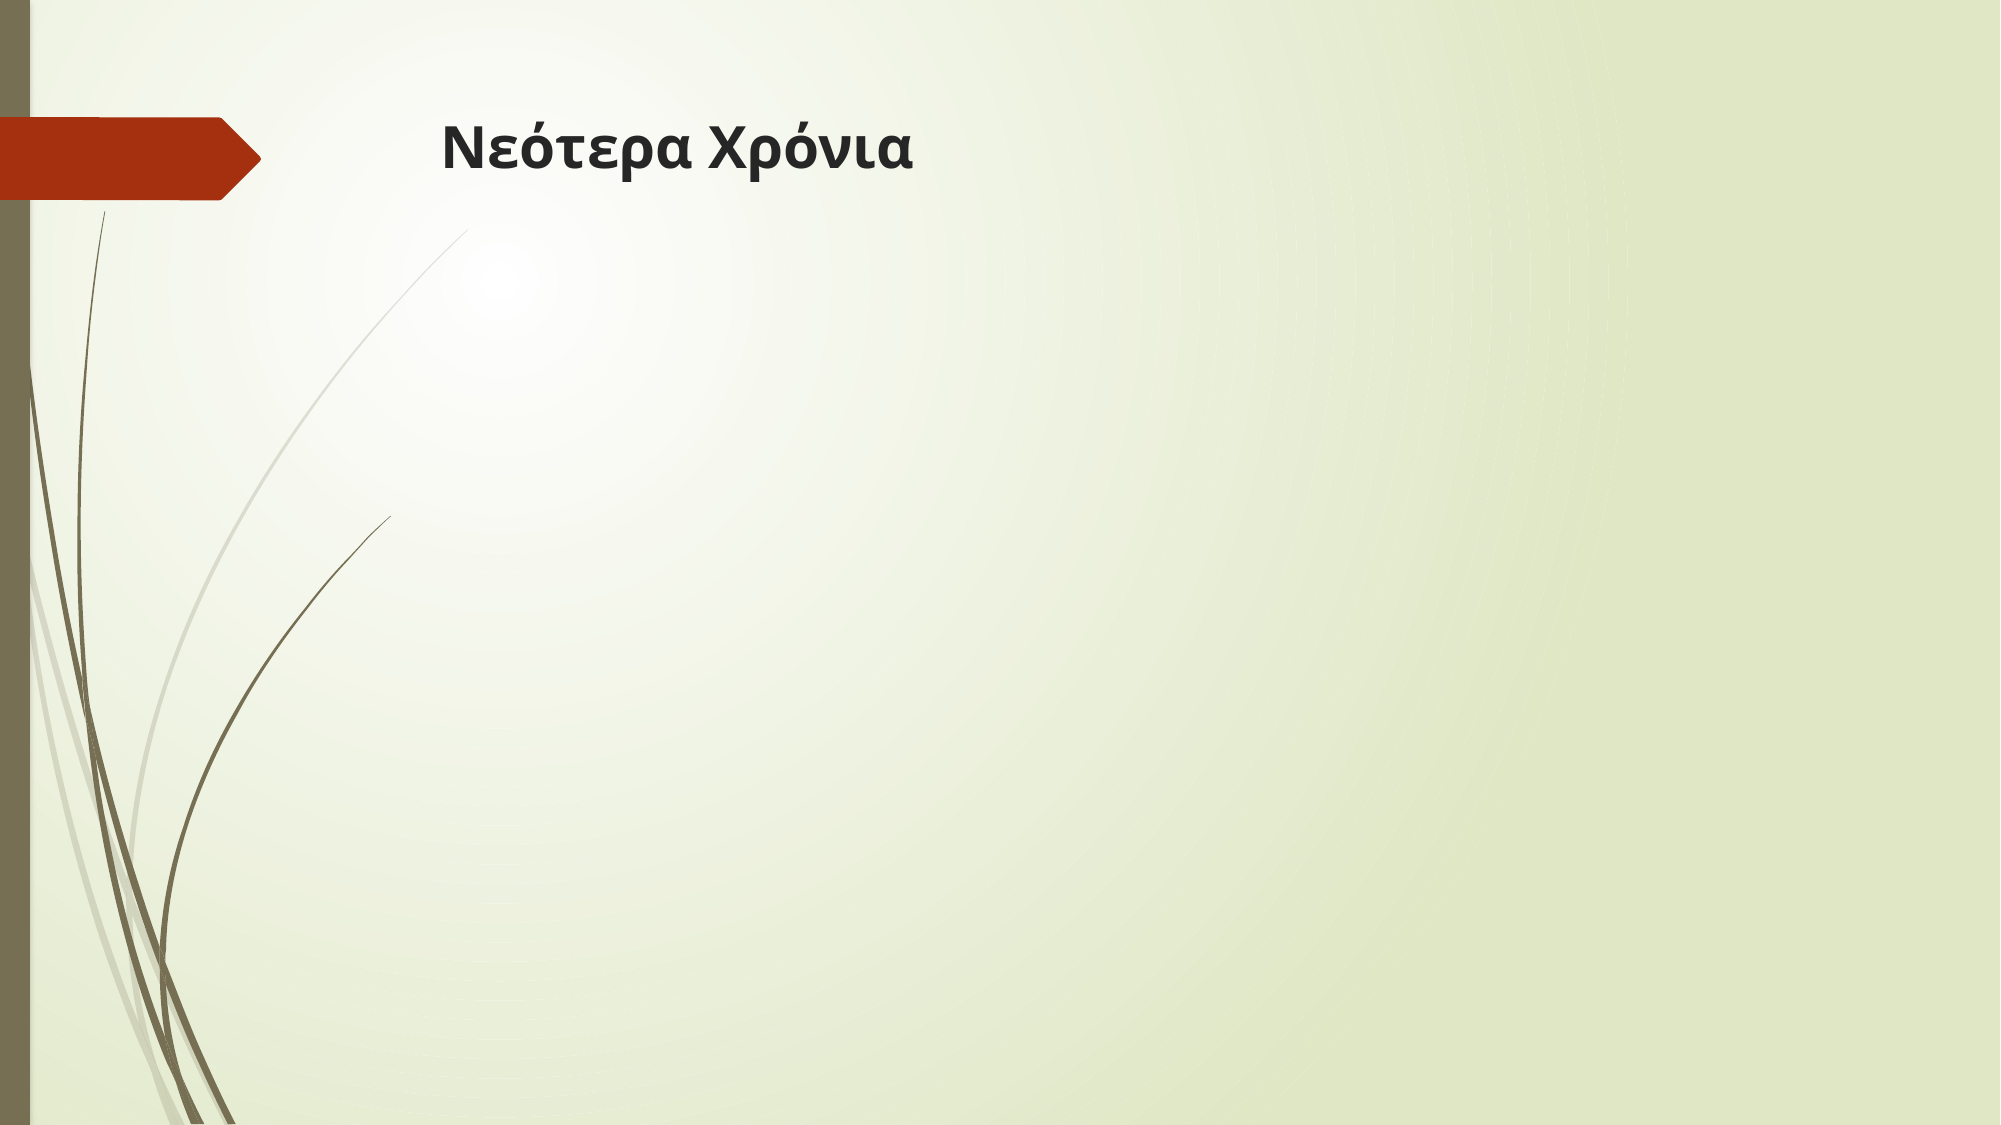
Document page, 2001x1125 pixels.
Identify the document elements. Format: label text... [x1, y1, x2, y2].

title Νεότερα Χρόνια [425, 102, 1888, 190]
